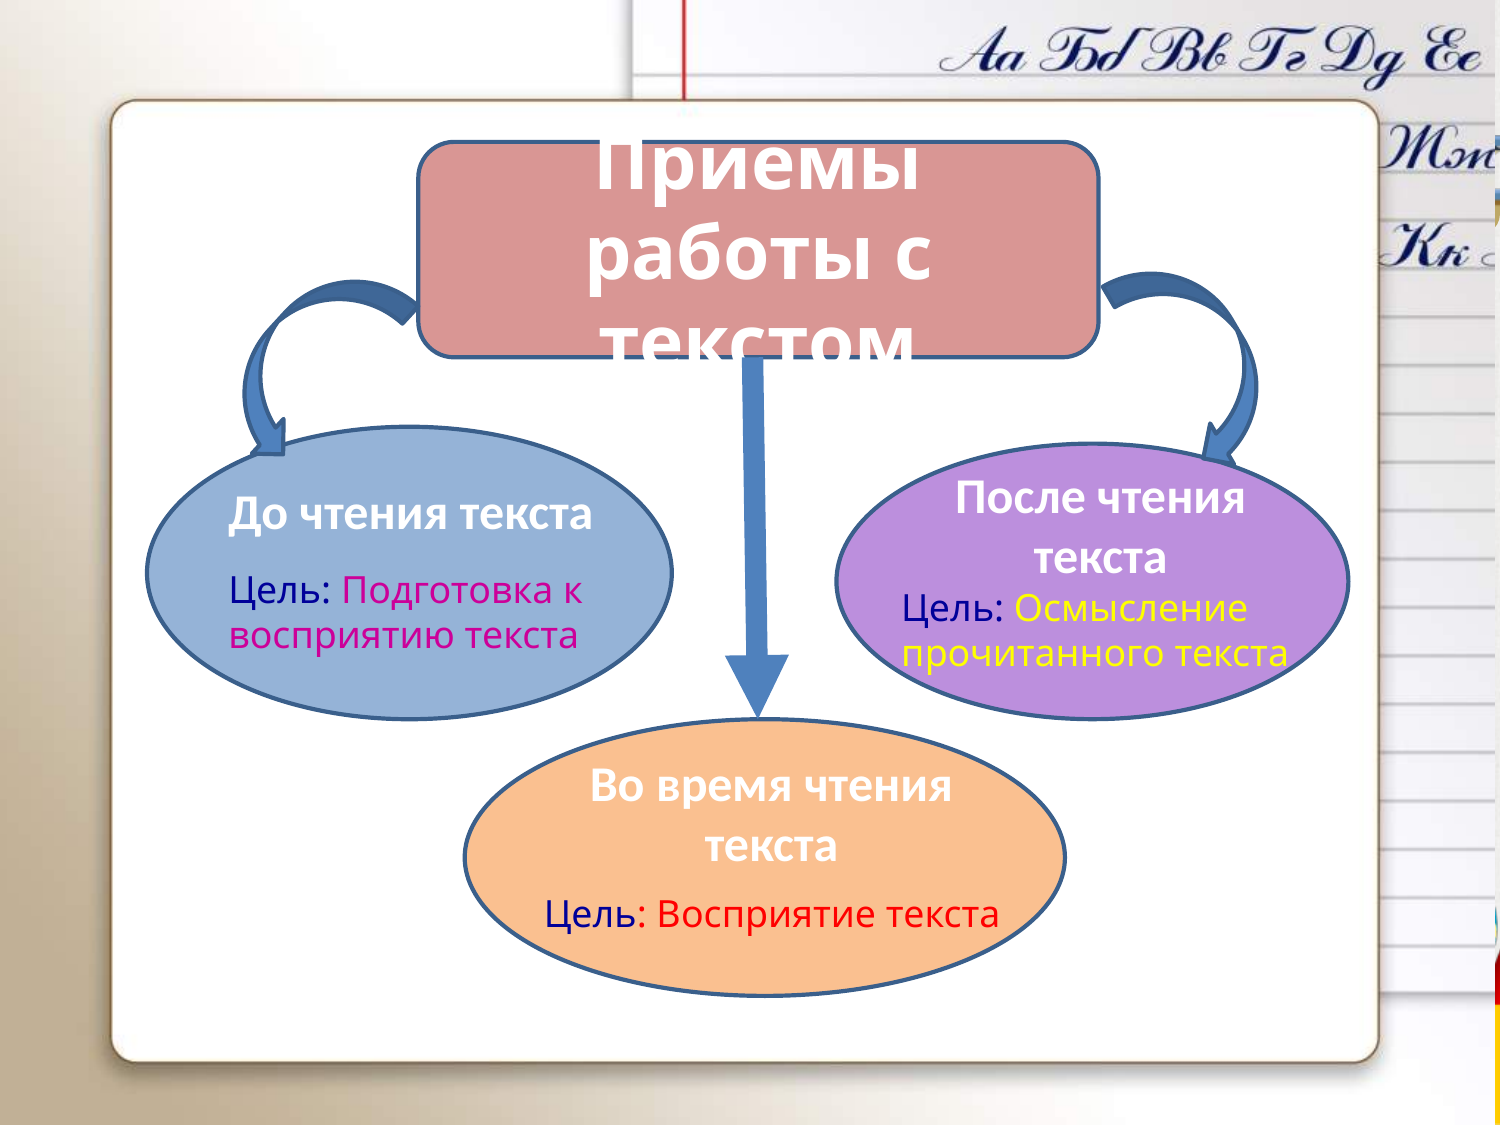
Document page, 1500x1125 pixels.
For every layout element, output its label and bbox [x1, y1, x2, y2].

text_box [0, 0, 1495, 1125]
picture [1495, 7, 1500, 228]
picture [1495, 848, 1500, 1125]
